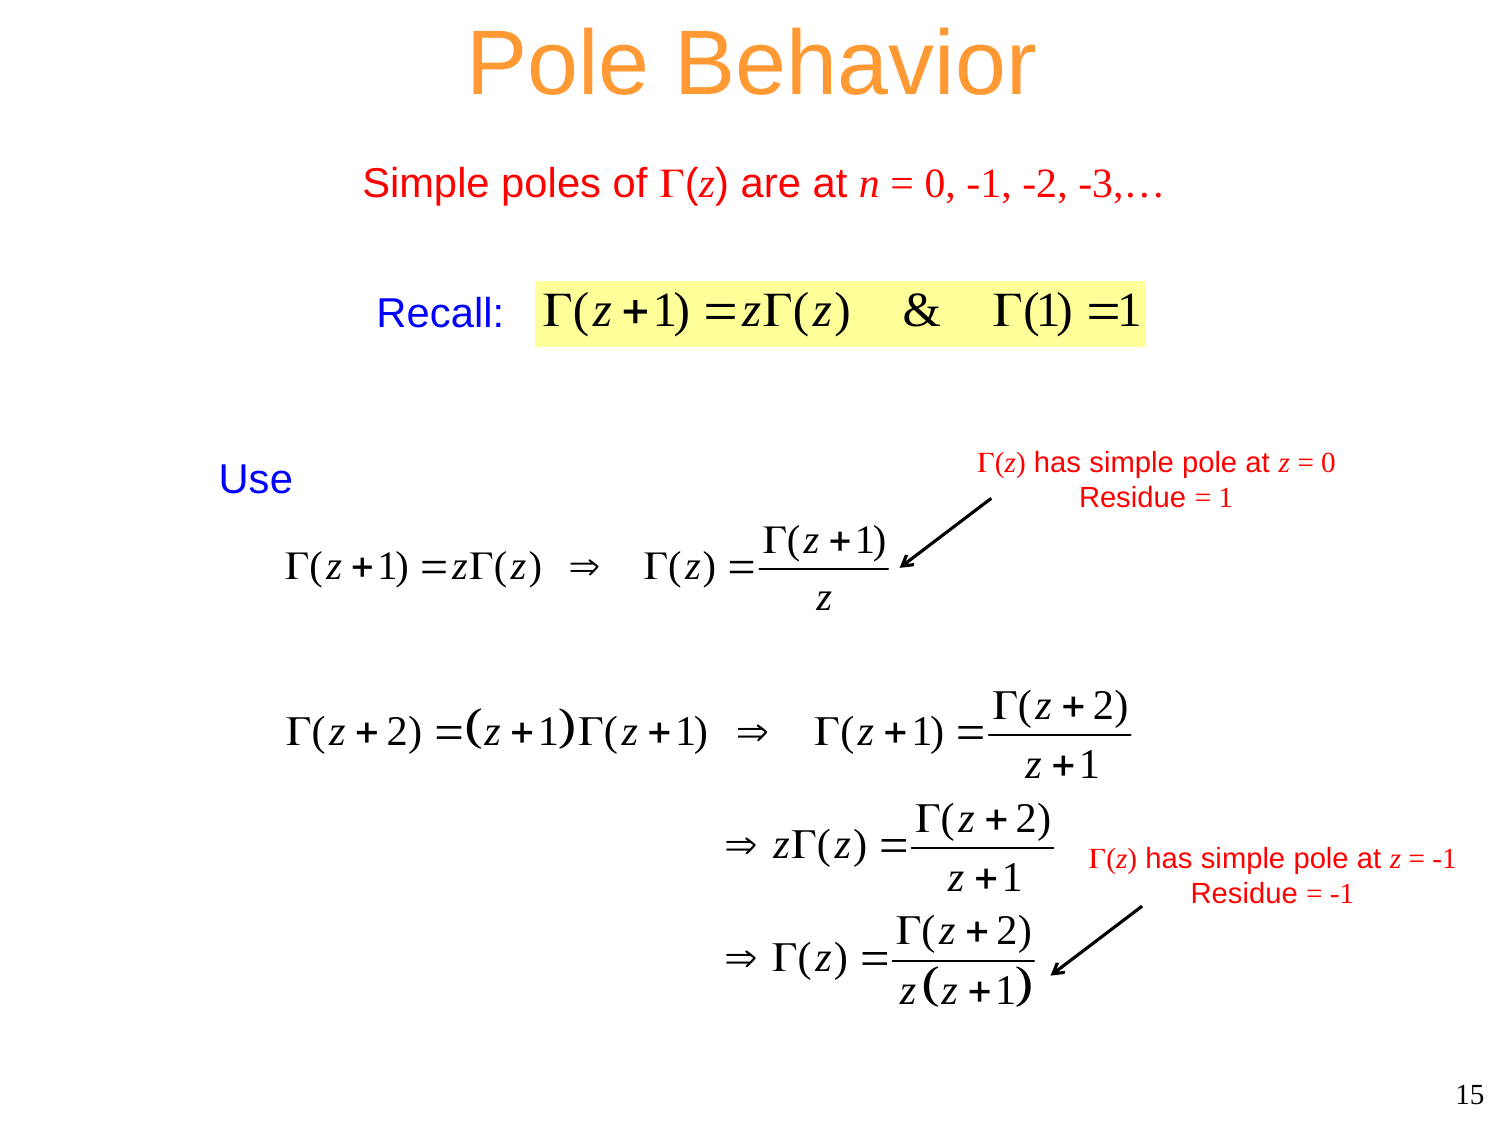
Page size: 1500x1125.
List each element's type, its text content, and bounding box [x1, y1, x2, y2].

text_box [899, 498, 992, 568]
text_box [1050, 905, 1143, 976]
text_box Use [203, 444, 308, 509]
text_box (z) has simple pole at z = 0 Residue = 1 [961, 436, 1351, 522]
slide_number 15 [1149, 1067, 1500, 1125]
text_box Recall: [361, 278, 520, 344]
text_box Simple poles of (z) are at n = 0, -1, -2, -3,… [347, 148, 1181, 214]
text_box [278, 678, 1140, 1029]
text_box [535, 280, 1147, 347]
title Pole Behavior [76, 0, 1428, 122]
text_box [277, 514, 896, 620]
text_box (z) has simple pole at z = -1 Residue = -1 [1144, 832, 1472, 918]
